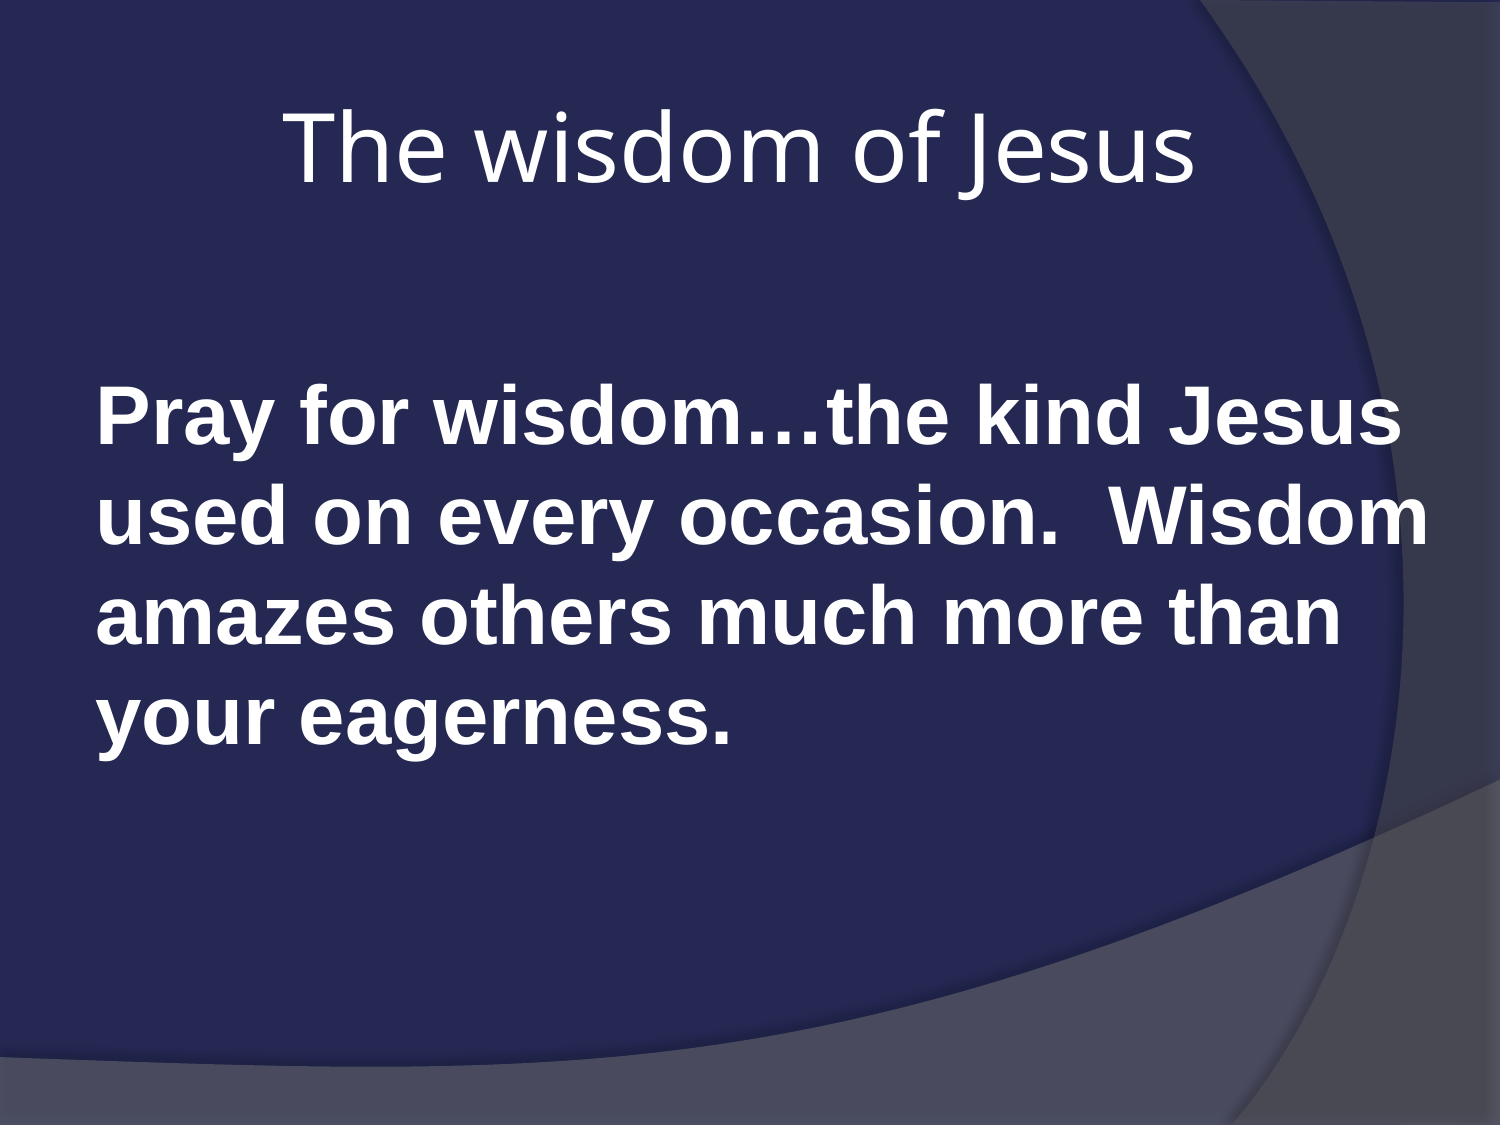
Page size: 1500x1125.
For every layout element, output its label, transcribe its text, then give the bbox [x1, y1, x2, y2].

list Pray for wisdom…the kind Jesus used on every occasion. Wisdom amazes others much more than your eagerness. [75, 262, 1450, 1005]
title The wisdom of Jesus [150, 50, 1375, 238]
